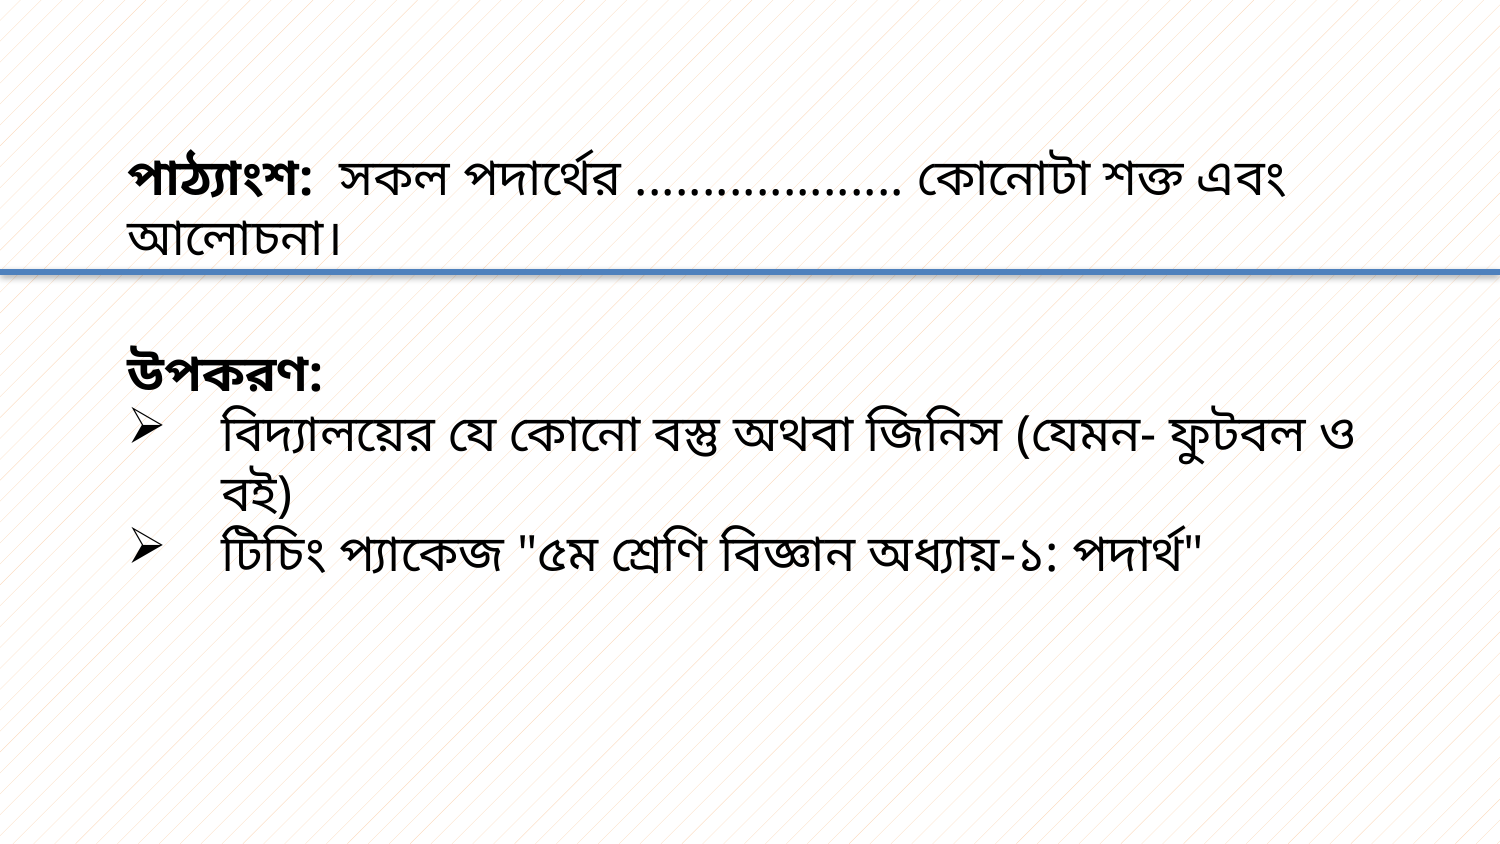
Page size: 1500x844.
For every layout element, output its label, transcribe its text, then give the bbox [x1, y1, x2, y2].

text_box উপকরণ: বিদ্যালয়ের যে কোনো বস্তু অথবা জিনিস (যেমন- ফুটবল ও বই) টিচিং প্যাকেজ ‍"৫ম শ্রেণি বিজ্ঞান অধ্যায়-১: পদার্থ" [110, 332, 1402, 591]
text_box পাঠ্যাংশ: সকল পদার্থের .................... কোনোটা শক্ত এবং আলোচনা। [110, 136, 1402, 267]
